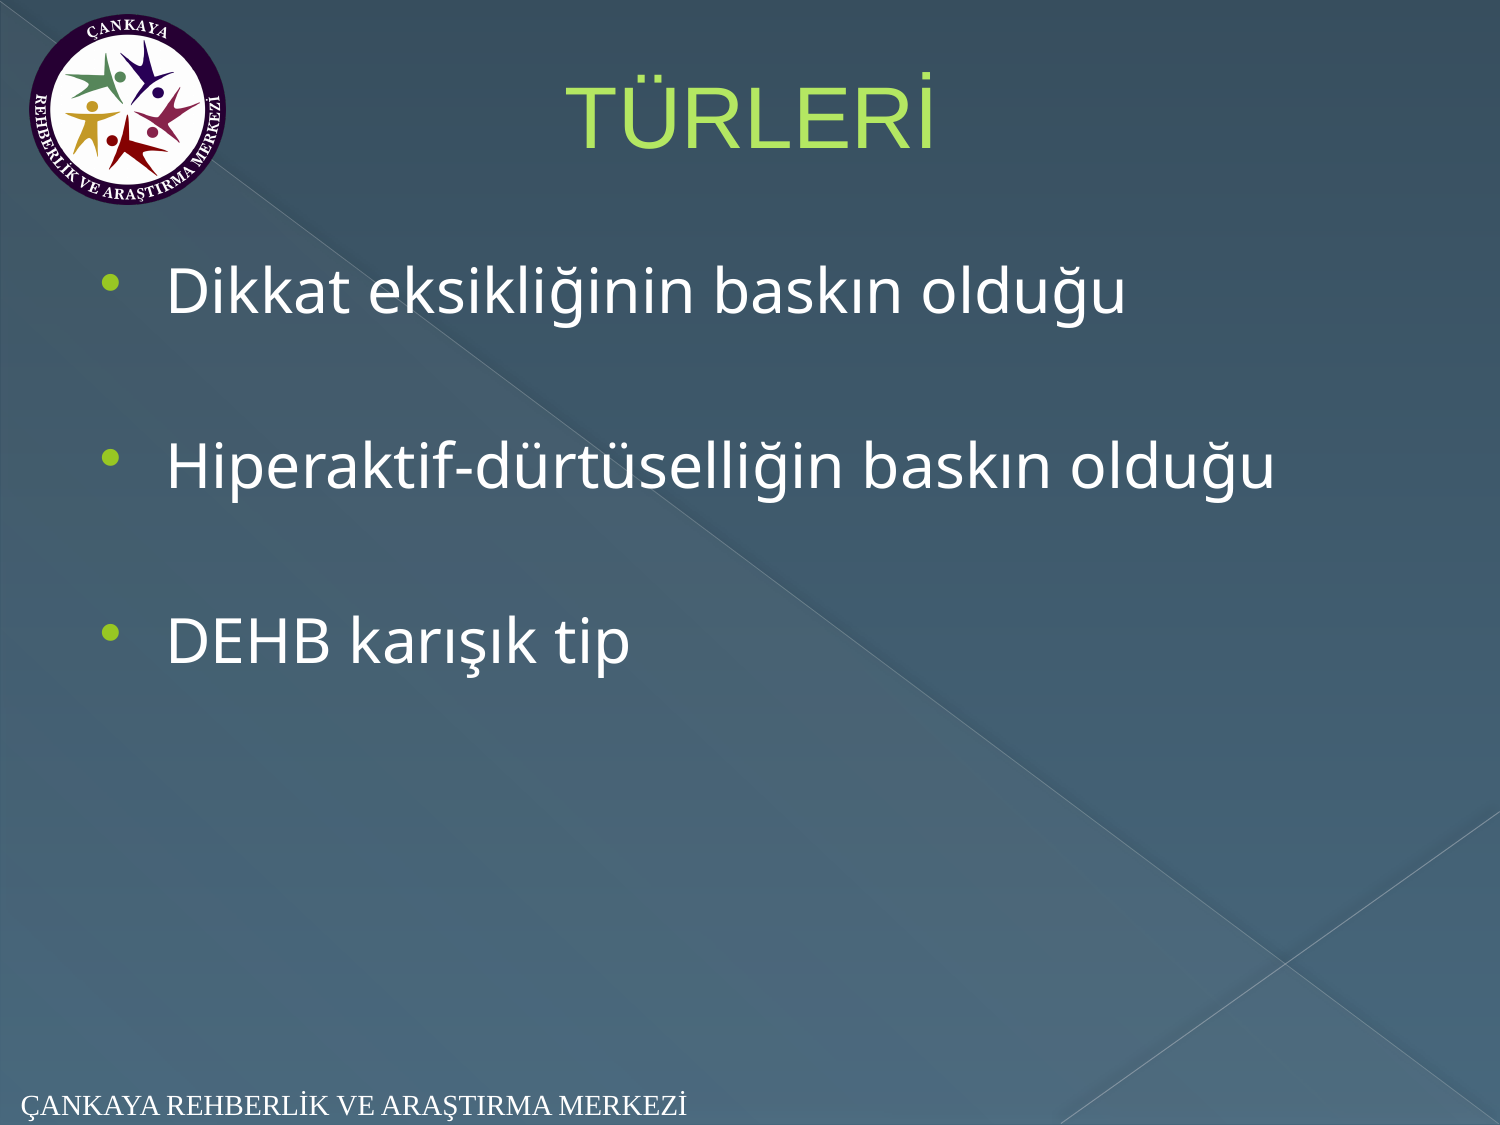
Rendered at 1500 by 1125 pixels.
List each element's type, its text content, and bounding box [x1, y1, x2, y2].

title TÜRLERİ [75, 7, 1425, 219]
picture [29, 14, 227, 205]
list Dikkat eksikliğinin baskın olduğu Hiperaktif-dürtüselliğin baskın olduğu DEHB karışık tip [76, 243, 1427, 876]
text_box ÇANKAYA REHBERLİK VE ARAŞTIRMA MERKEZİ [5, 1078, 715, 1125]
